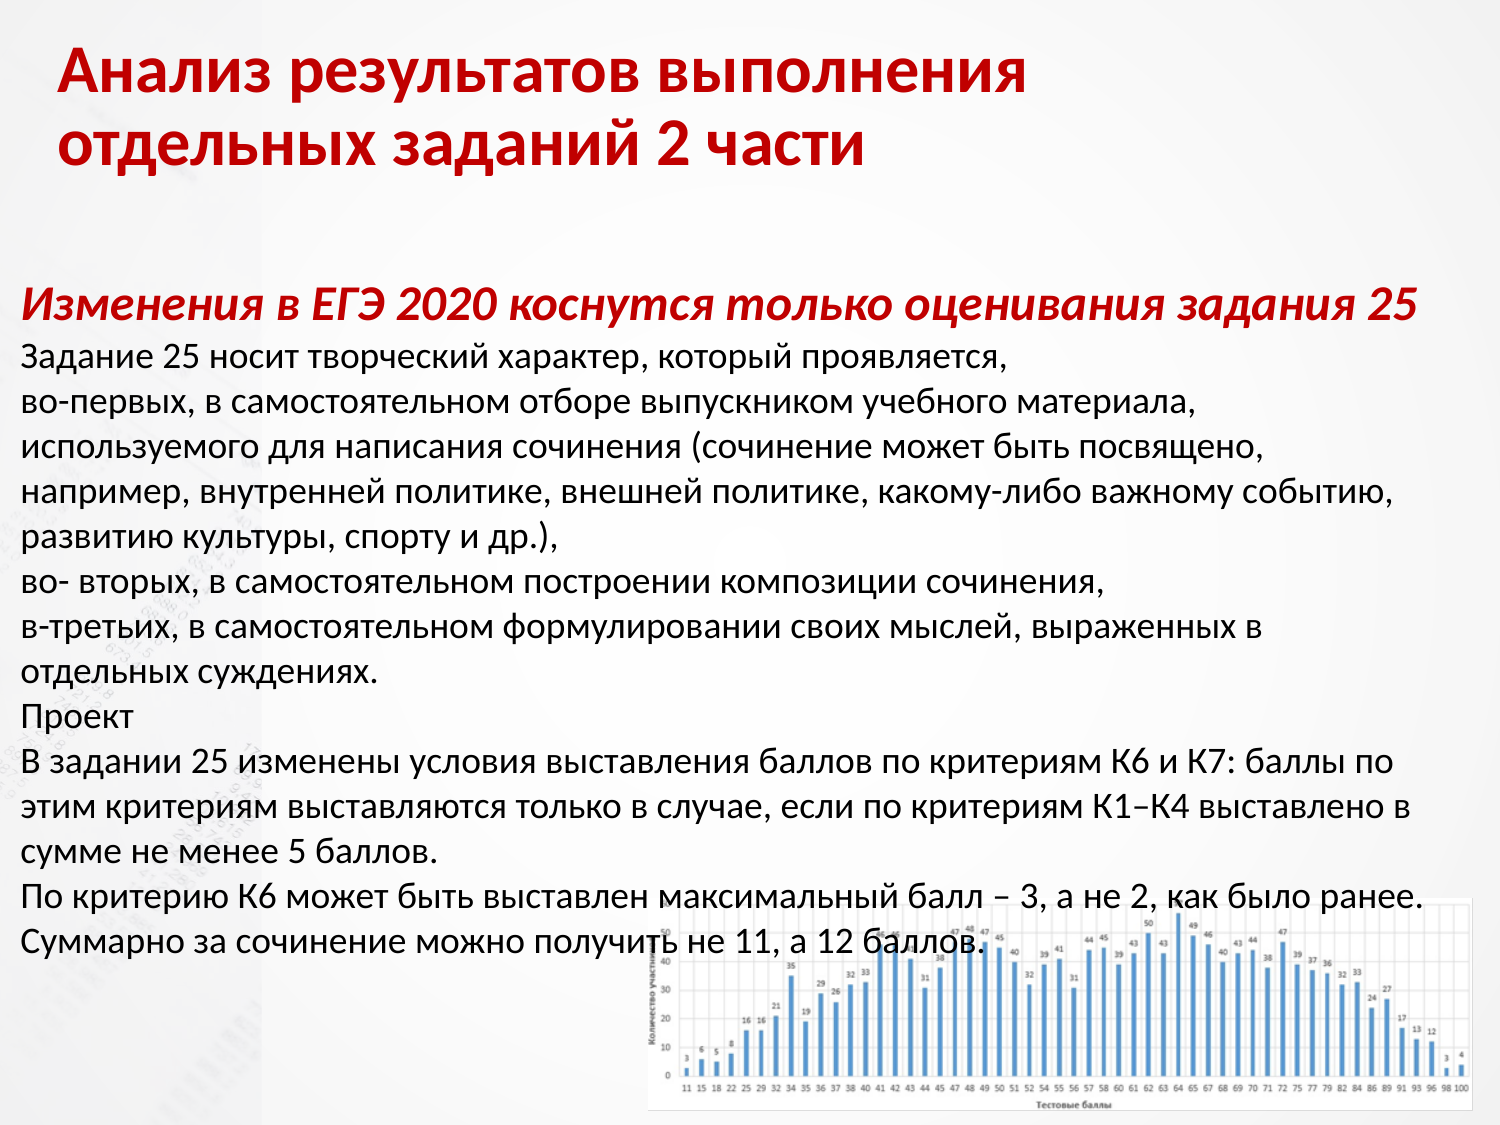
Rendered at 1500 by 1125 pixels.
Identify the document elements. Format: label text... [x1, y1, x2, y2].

text_box Изменения в ЕГЭ 2020 коснутся только оценивания задания 25 Задание 25 носит творческий характер, который проявляется, во-первых, в самостоятельном отборе выпускником учебного материала, используемого для написания сочинения (сочинение может быть посвящено, например, внутренней политике, внешней политике, какому-либо важному событию, развитию культуры, спорту и др.), во- вторых, в самостоятельном построении композиции сочинения, в-третьих, в самостоятельном формулировании своих мыслей, выраженных в отдельных суждениях. Проект В задании 25 изменены условия выставления баллов по критериям К6 и К7: баллы по этим критериям выставляются только в случае, если по критериям К1–К4 выставлено в сумме не менее 5 баллов. По критерию К6 может быть выставлен максимальный балл – 3, а не 2, как было ранее. Суммарно за сочинение можно получить не 11, а 12 баллов. [5, 263, 1450, 969]
title Анализ результатов выполнения отдельных заданий 2 части [42, 24, 1481, 189]
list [648, 898, 1474, 1112]
